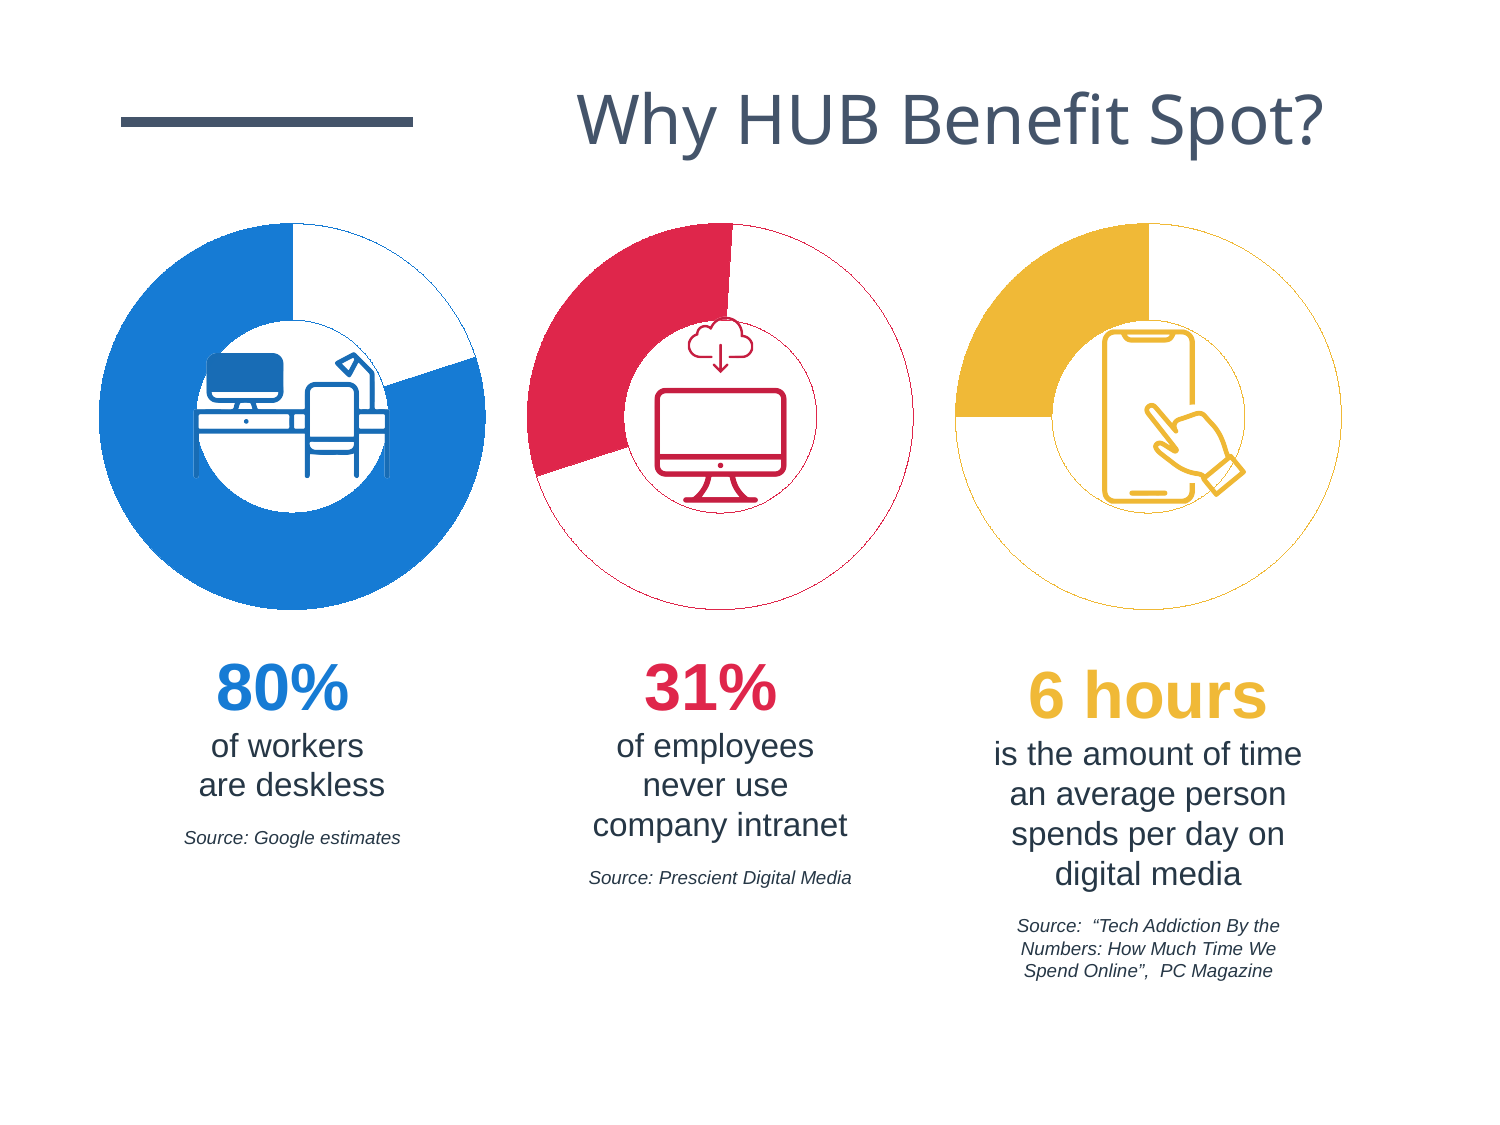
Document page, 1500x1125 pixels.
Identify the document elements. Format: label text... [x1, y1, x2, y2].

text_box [84, 215, 500, 618]
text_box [512, 215, 929, 618]
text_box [940, 215, 1357, 618]
text_box 6 hours is the amount of time an average person spends per day on digital media Source: “Tech Addiction By the Numbers: How Much Time We Spend Online”, PC Magazine [977, 644, 1320, 990]
text_box 80% of workers are deskless Source: Google estimates [121, 636, 463, 856]
title Why HUB Benefit Spot? [96, 67, 1340, 178]
text_box 31% of employees never use company intranet Source: Prescient Digital Media [549, 636, 891, 936]
